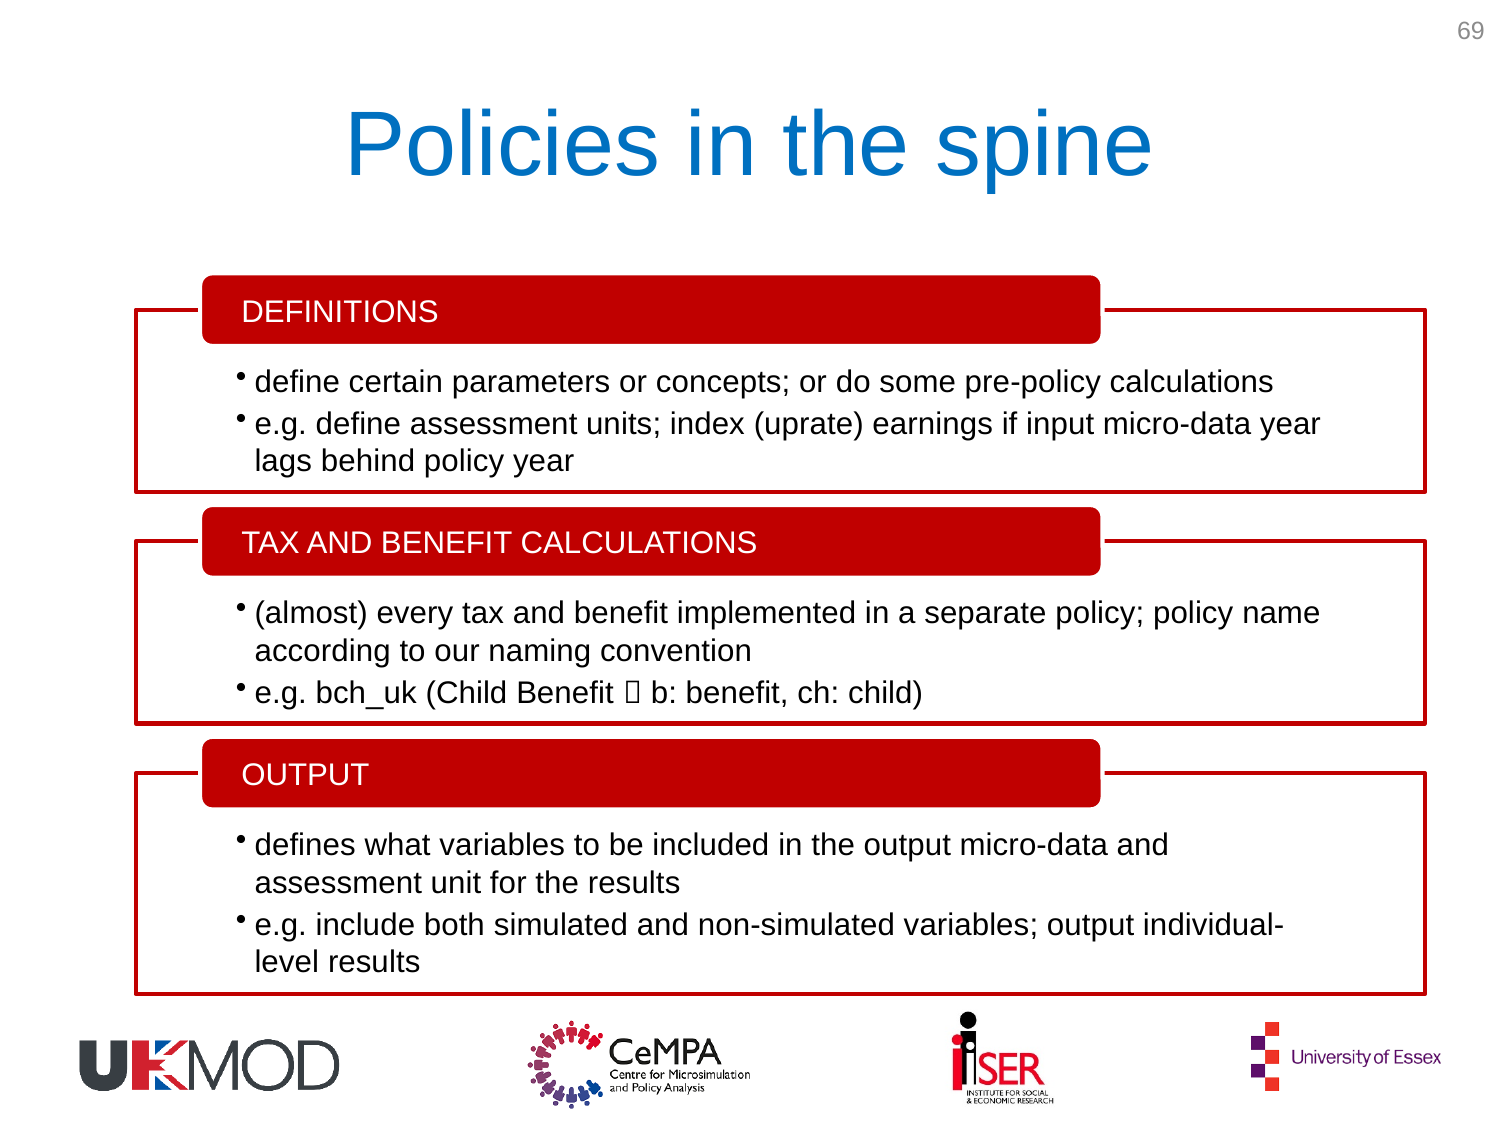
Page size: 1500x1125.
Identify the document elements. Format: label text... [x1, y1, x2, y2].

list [135, 262, 1426, 1006]
picture [934, 1006, 1067, 1125]
picture [1251, 1022, 1441, 1091]
picture [73, 1036, 343, 1094]
slide_number 69 [1149, 0, 1500, 60]
title Policies in the spine [75, 45, 1425, 233]
picture [527, 1020, 750, 1109]
